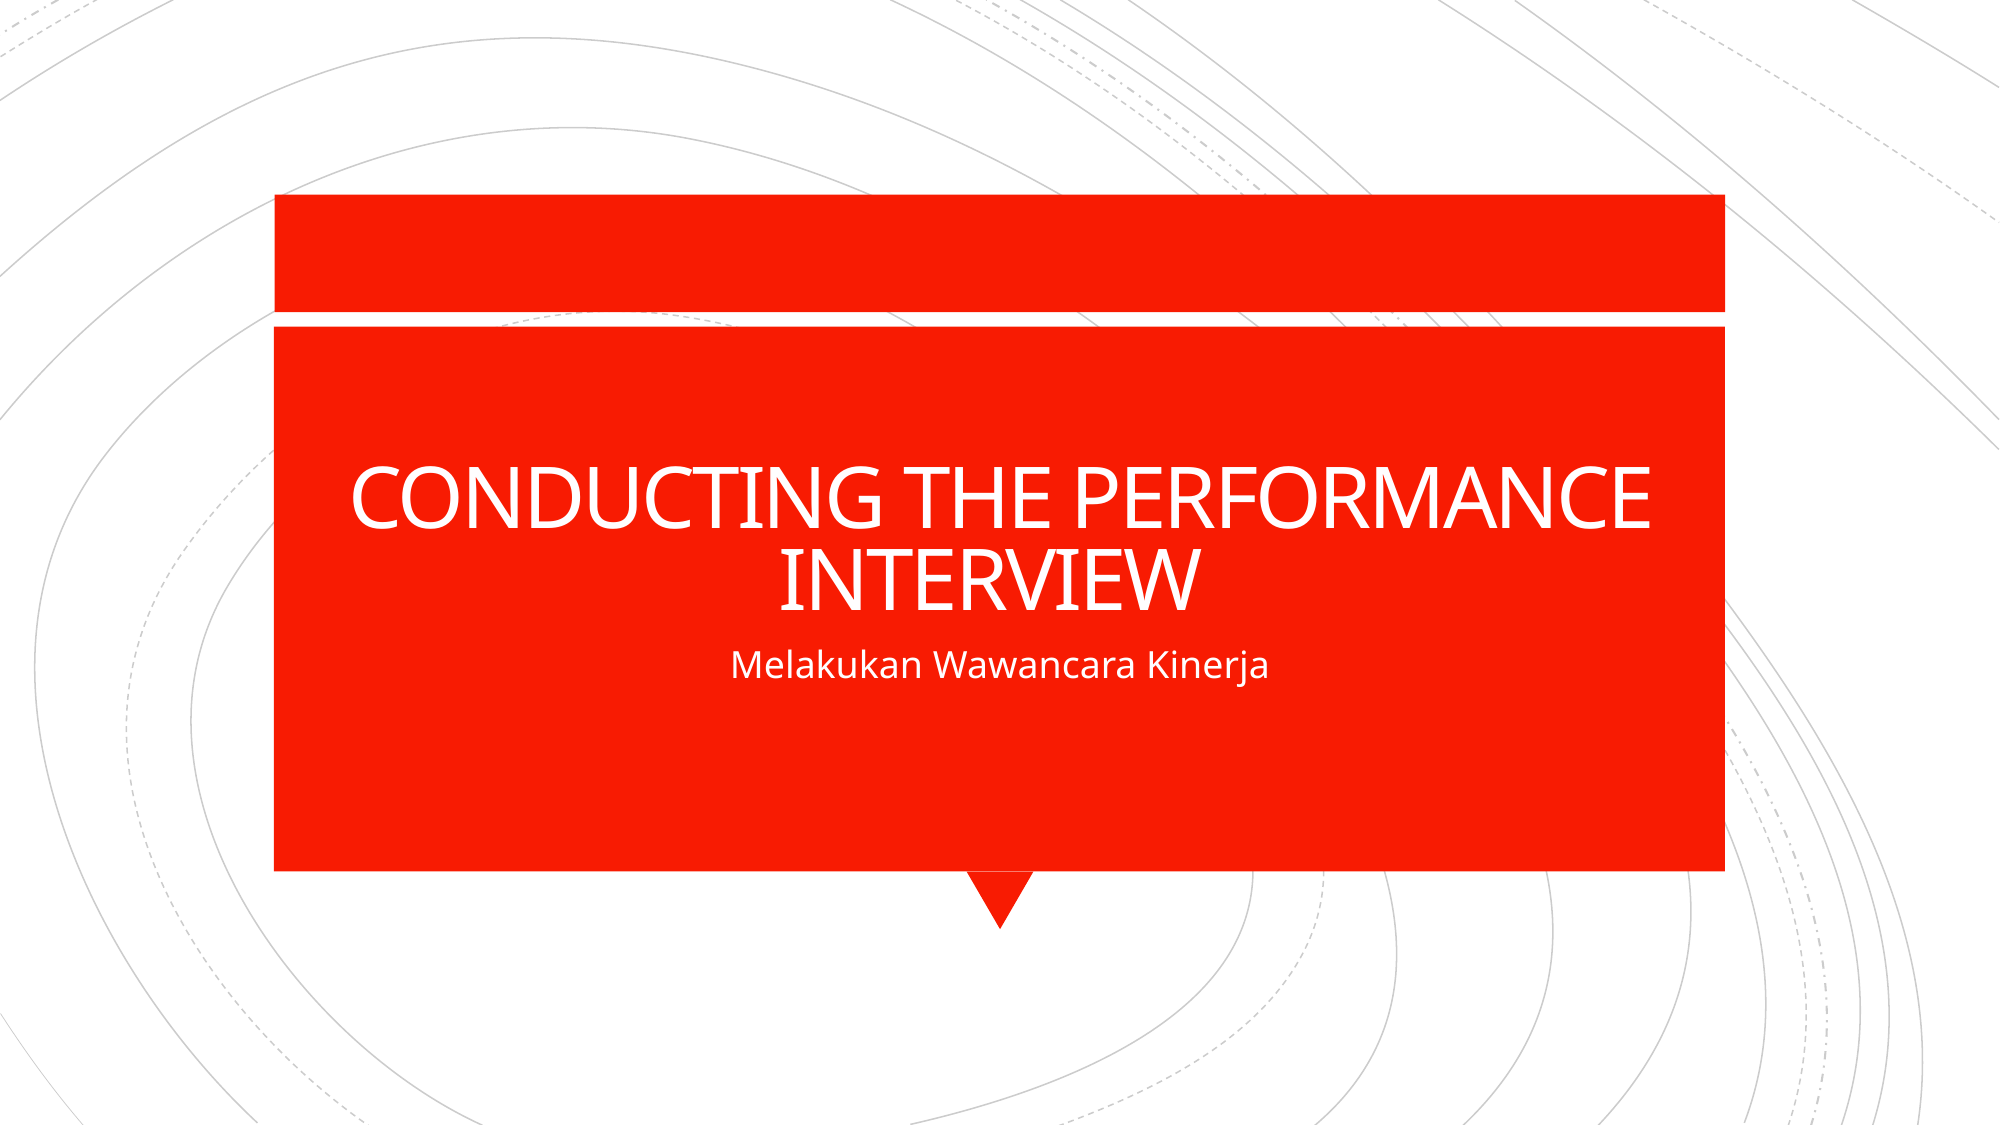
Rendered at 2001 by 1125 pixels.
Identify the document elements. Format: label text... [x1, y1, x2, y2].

subtitle Melakukan Wawancara Kinerja [288, 640, 1712, 858]
title CONDUCTING THE PERFORMANCE INTERVIEW [288, 340, 1713, 628]
